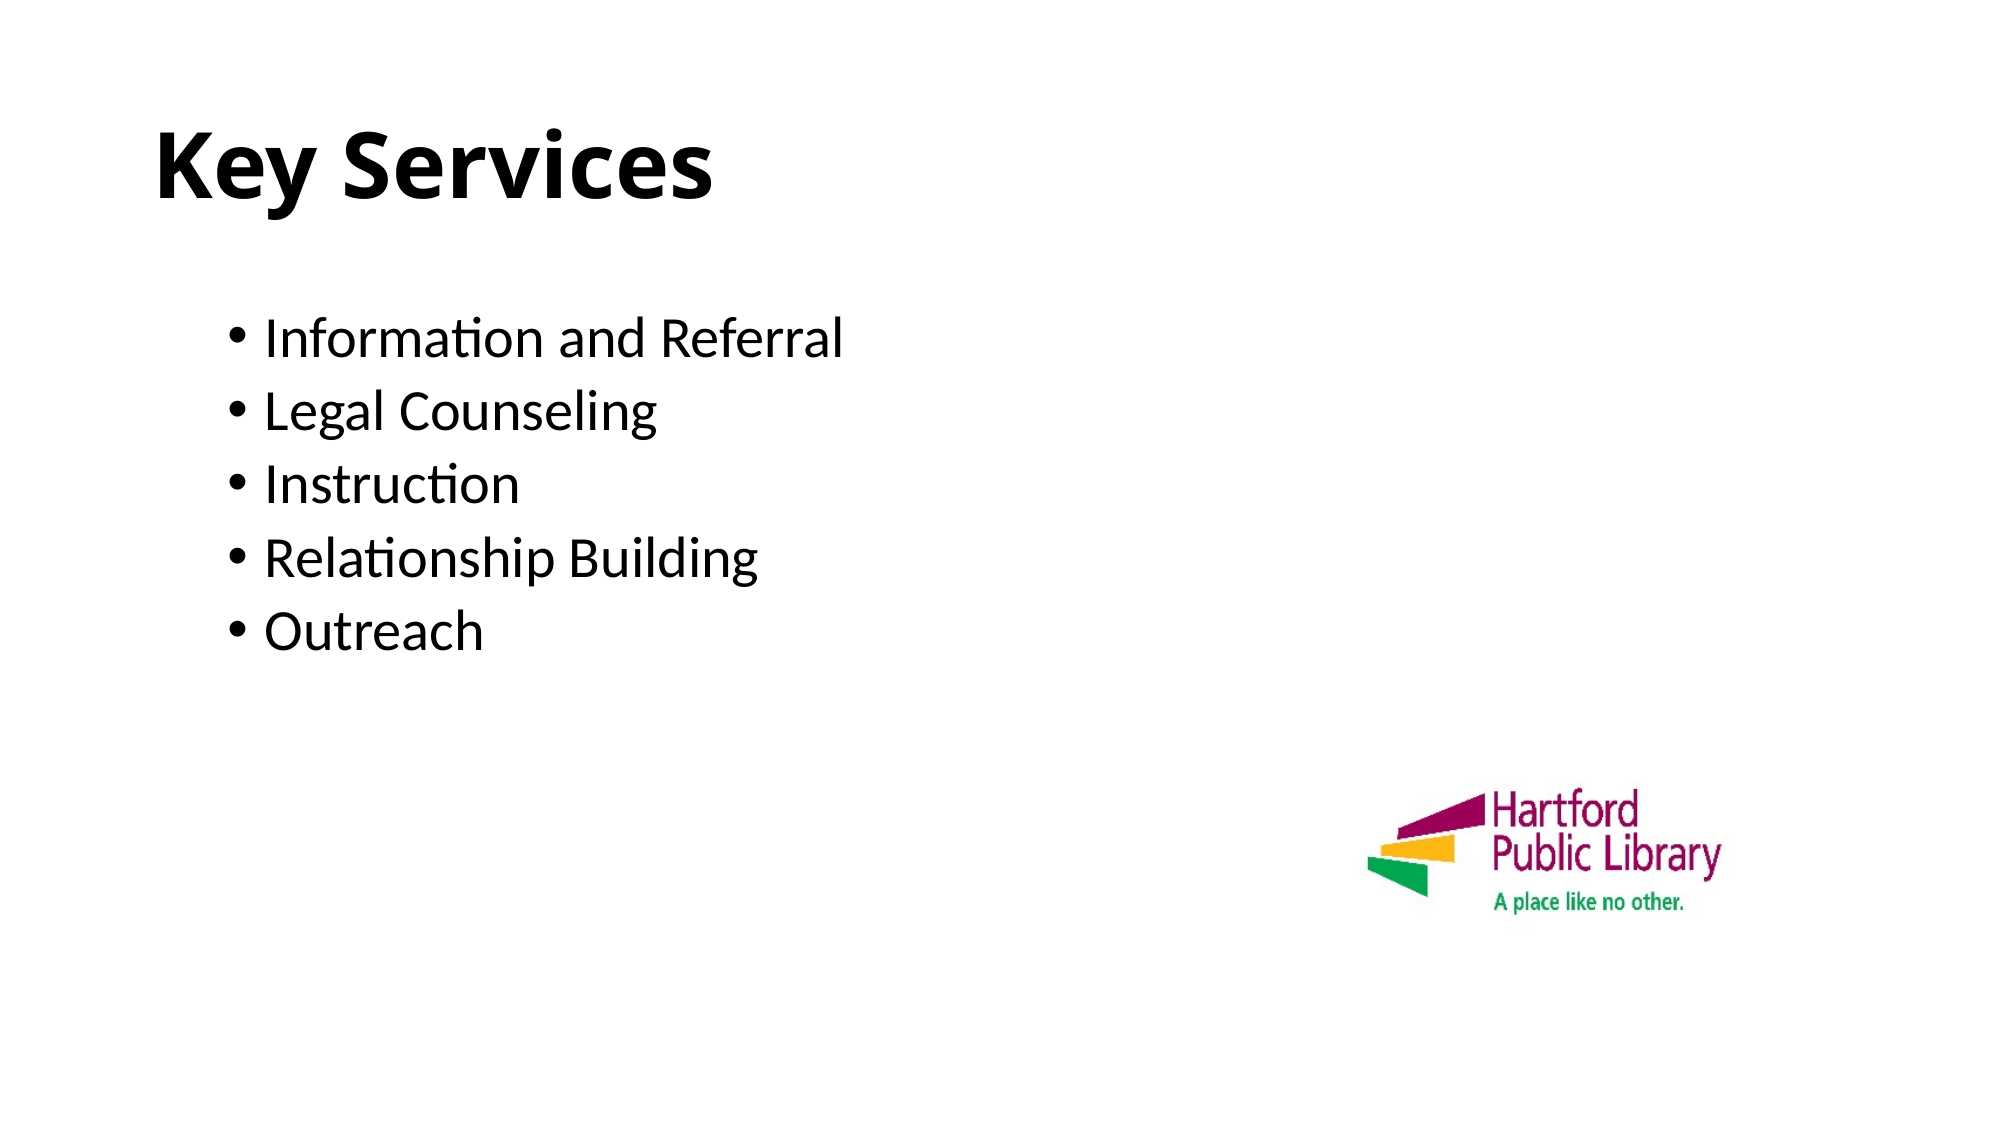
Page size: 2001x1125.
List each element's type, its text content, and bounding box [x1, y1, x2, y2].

picture [1340, 762, 1745, 943]
title Key Services [137, 59, 1863, 278]
list Information and Referral Legal Counseling Instruction Relationship Building Outreach [137, 299, 1863, 1014]
